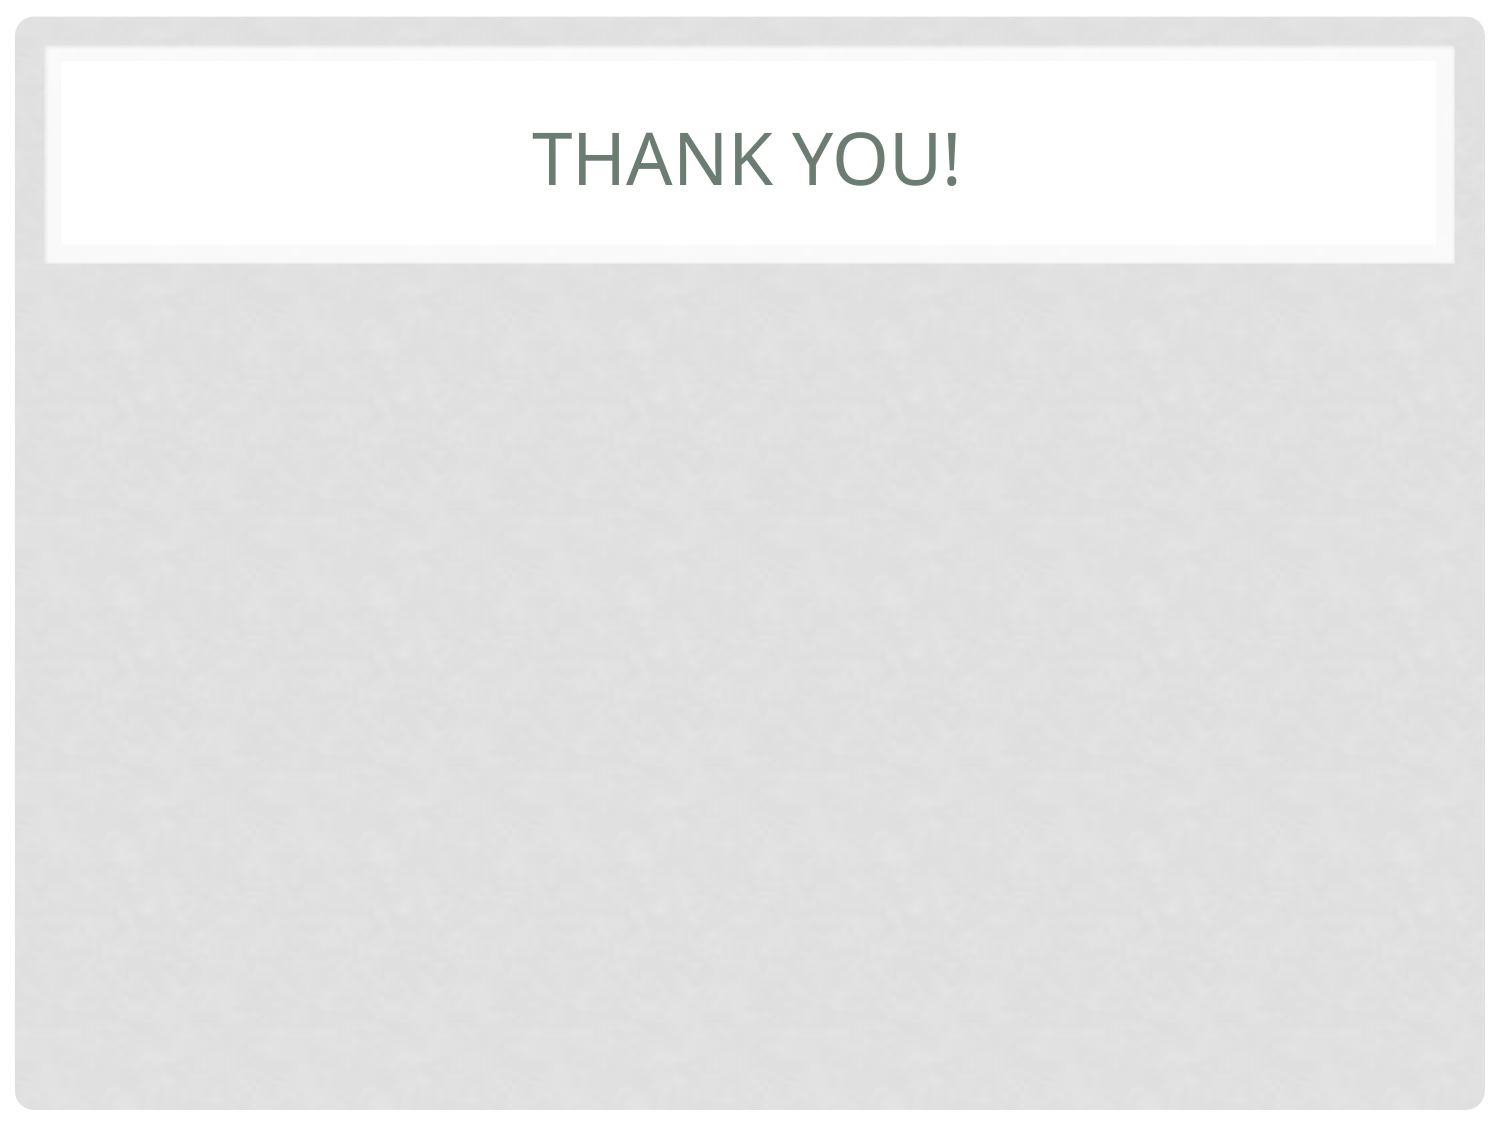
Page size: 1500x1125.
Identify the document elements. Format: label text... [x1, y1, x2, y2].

title Thank you! [69, 71, 1425, 242]
